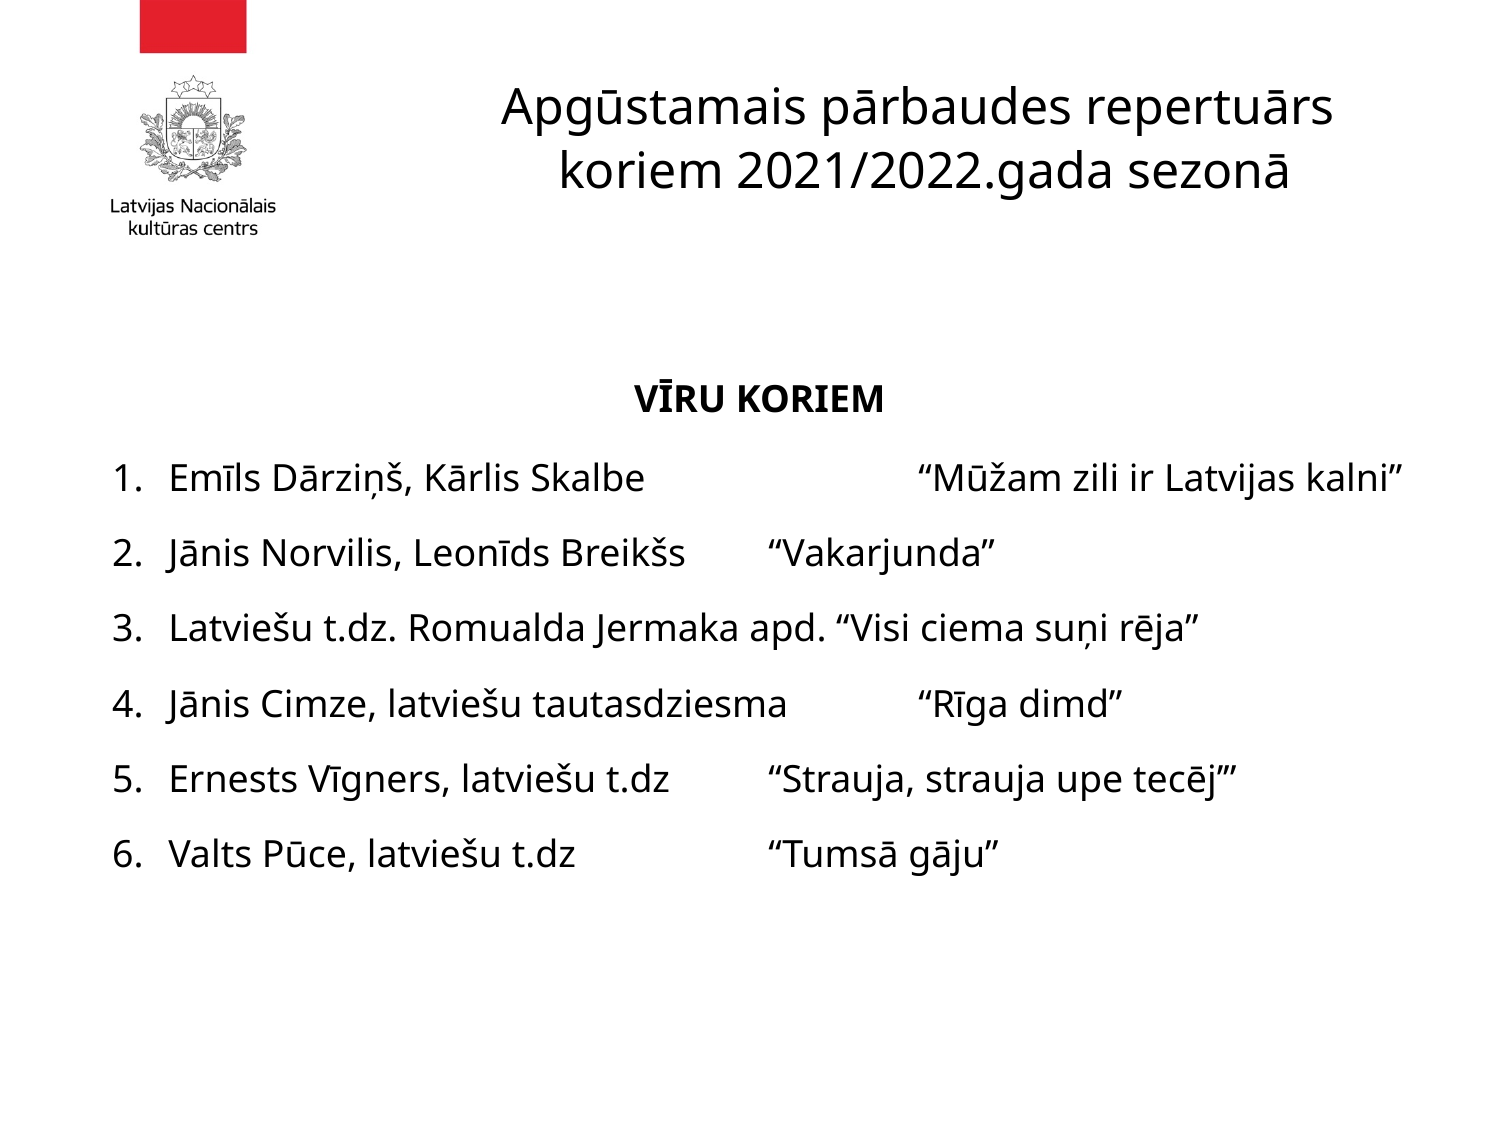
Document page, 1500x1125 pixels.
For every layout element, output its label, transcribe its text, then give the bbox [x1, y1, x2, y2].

picture [48, 0, 338, 321]
list VĪRU KORIEM Emīls Dārziņš, Kārlis Skalbe “Mūžam zili ir Latvijas kalni” Jānis Norvilis, Leonīds Breikšs “Vakarjunda” Latviešu t.dz. Romualda Jermaka apd. “Visi ciema suņi rēja” Jānis Cimze, latviešu tautasdziesma “Rīga dimd” Ernests Vīgners, latviešu t.dz “Strauja, strauja upe tecēj’” Valts Pūce, latviešu t.dz “Tumsā gāju” [103, 286, 1426, 1006]
title Apgūstamais pārbaudes repertuārs koriem 2021/2022.gada sezonā [424, 61, 1426, 231]
